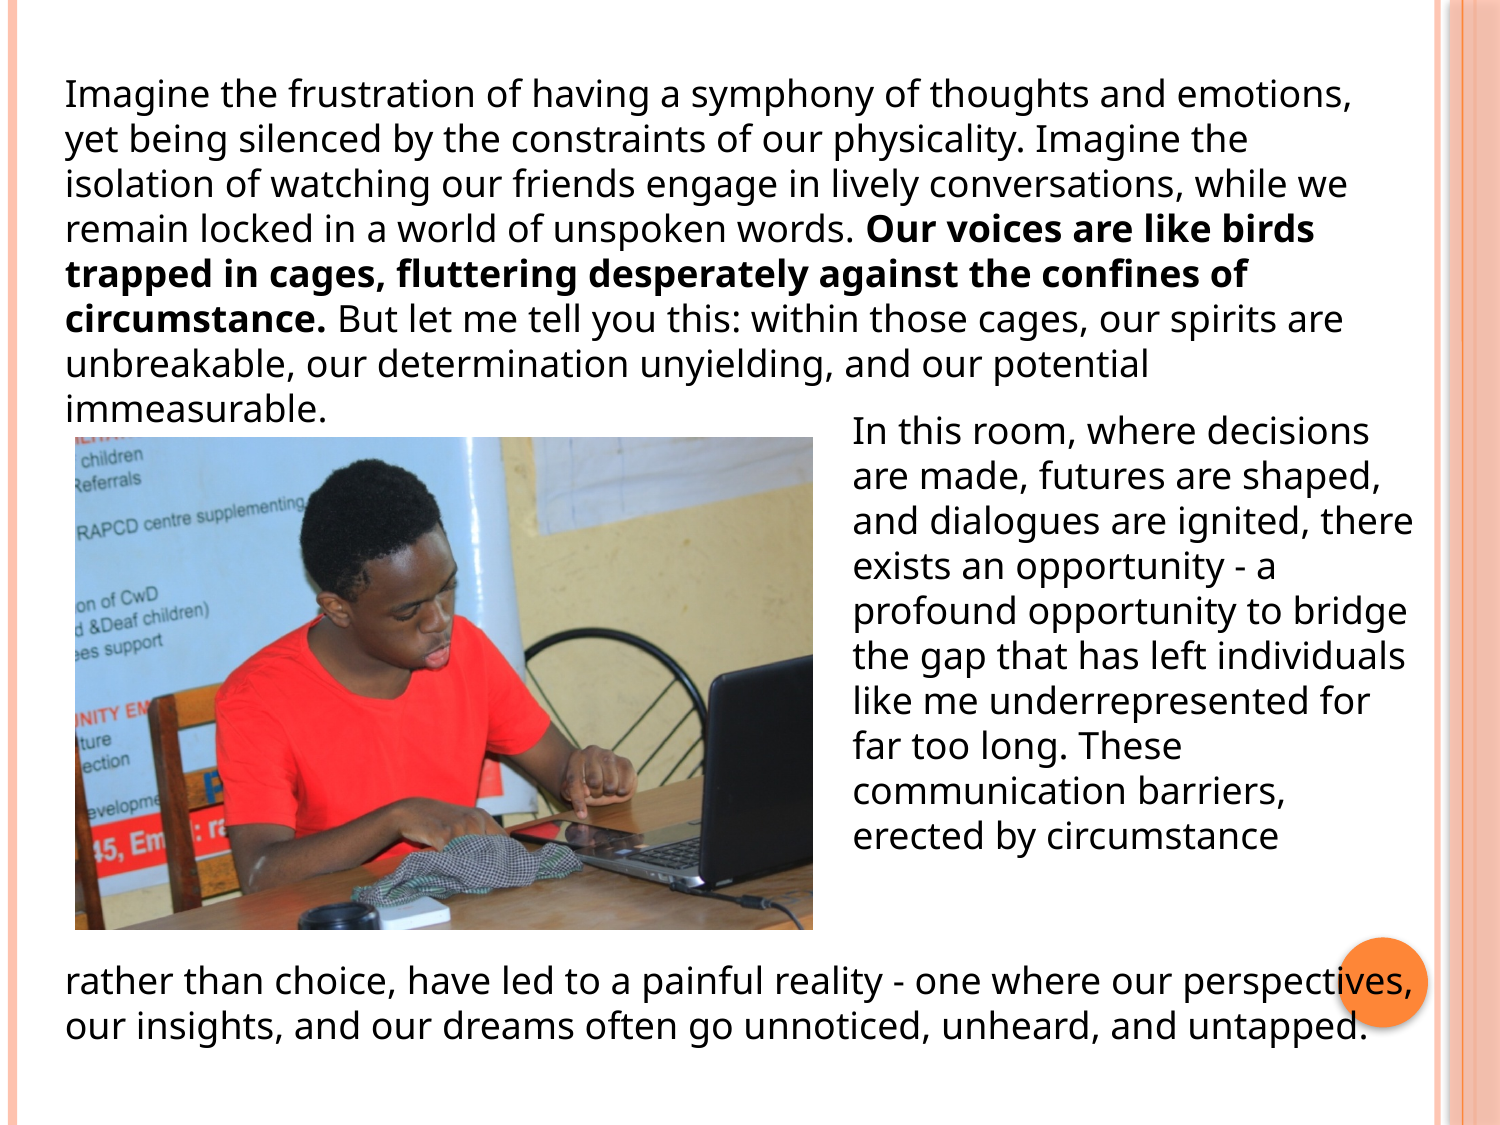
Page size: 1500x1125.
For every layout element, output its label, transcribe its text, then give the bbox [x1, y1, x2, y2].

picture [74, 436, 813, 930]
text_box In this room, where decisions are made, futures are shaped, and dialogues are ignited, there exists an opportunity - a profound opportunity to bridge the gap that has left individuals like me underrepresented for far too long. These communication barriers, erected by circumstance [837, 399, 1438, 865]
text_box rather than choice, have led to a painful reality - one where our perspectives, our insights, and our dreams often go unnoticed, unheard, and untapped. [49, 949, 1463, 1100]
text_box Imagine the frustration of having a symphony of thoughts and emotions, yet being silenced by the constraints of our physicality. Imagine the isolation of watching our friends engage in lively conversations, while we remain locked in a world of unspoken words. Our voices are like birds trapped in cages, fluttering desperately against the confines of circumstance. But let me tell you this: within those cages, our spirits are unbreakable, our determination unyielding, and our potential immeasurable. [49, 62, 1388, 483]
